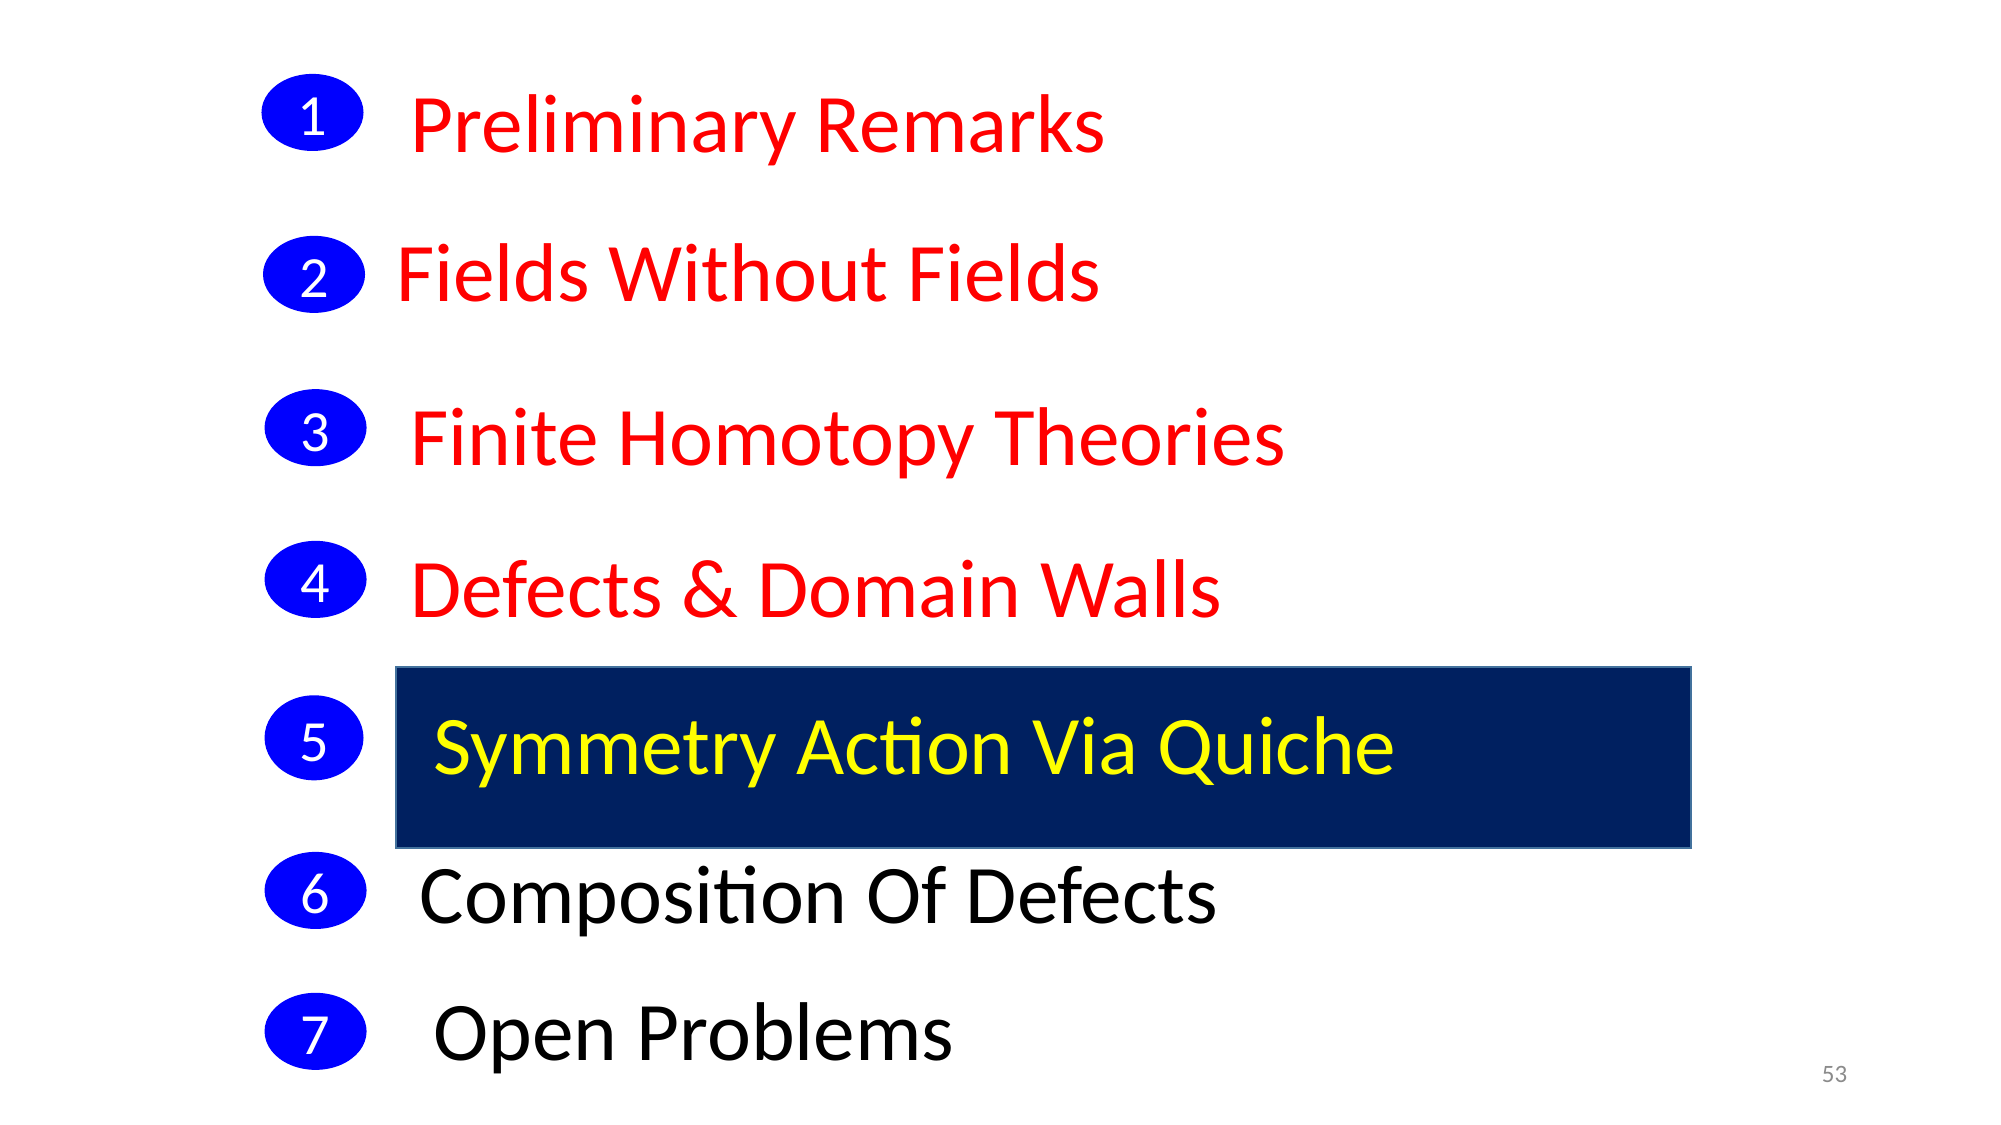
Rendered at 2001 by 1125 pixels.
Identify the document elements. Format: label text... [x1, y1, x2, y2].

text_box Finite Homotopy Theories [395, 375, 1734, 490]
text_box [395, 666, 1692, 849]
text_box 2 [262, 235, 362, 313]
text_box Open Problems [418, 969, 1757, 1085]
text_box 1 [261, 73, 364, 151]
text_box Composition Of Defects [405, 832, 1743, 948]
text_box 5 [264, 695, 364, 781]
text_box 3 [264, 389, 367, 467]
text_box Symmetry Action Via Quiche [419, 683, 1526, 799]
text_box 7 [264, 992, 367, 1070]
text_box Preliminary Remarks [395, 61, 1734, 177]
slide_number 53 [1412, 1042, 1863, 1103]
text_box 6 [264, 851, 367, 929]
text_box 4 [264, 540, 367, 618]
text_box Fields Without Fields [362, 210, 1712, 326]
text_box Defects & Domain Walls [395, 526, 1734, 641]
